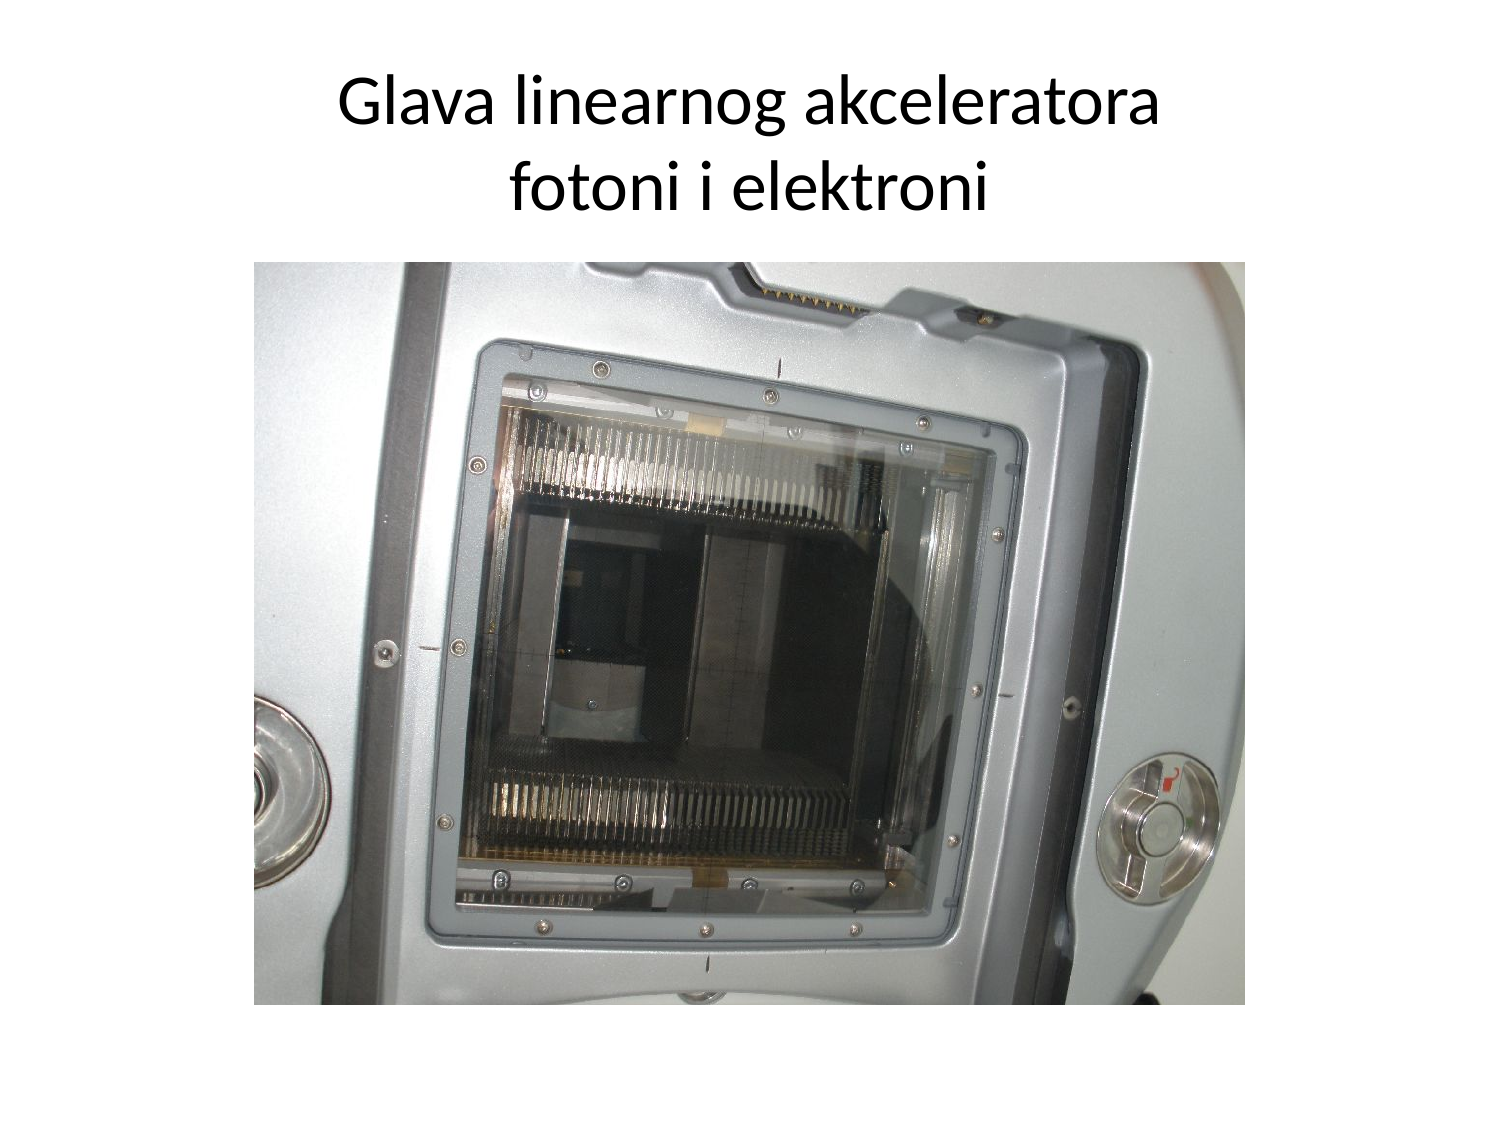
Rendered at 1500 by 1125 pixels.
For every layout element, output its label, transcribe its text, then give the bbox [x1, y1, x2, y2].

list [254, 262, 1245, 1006]
title Glava linearnog akceleratora fotoni i elektroni [75, 45, 1425, 233]
